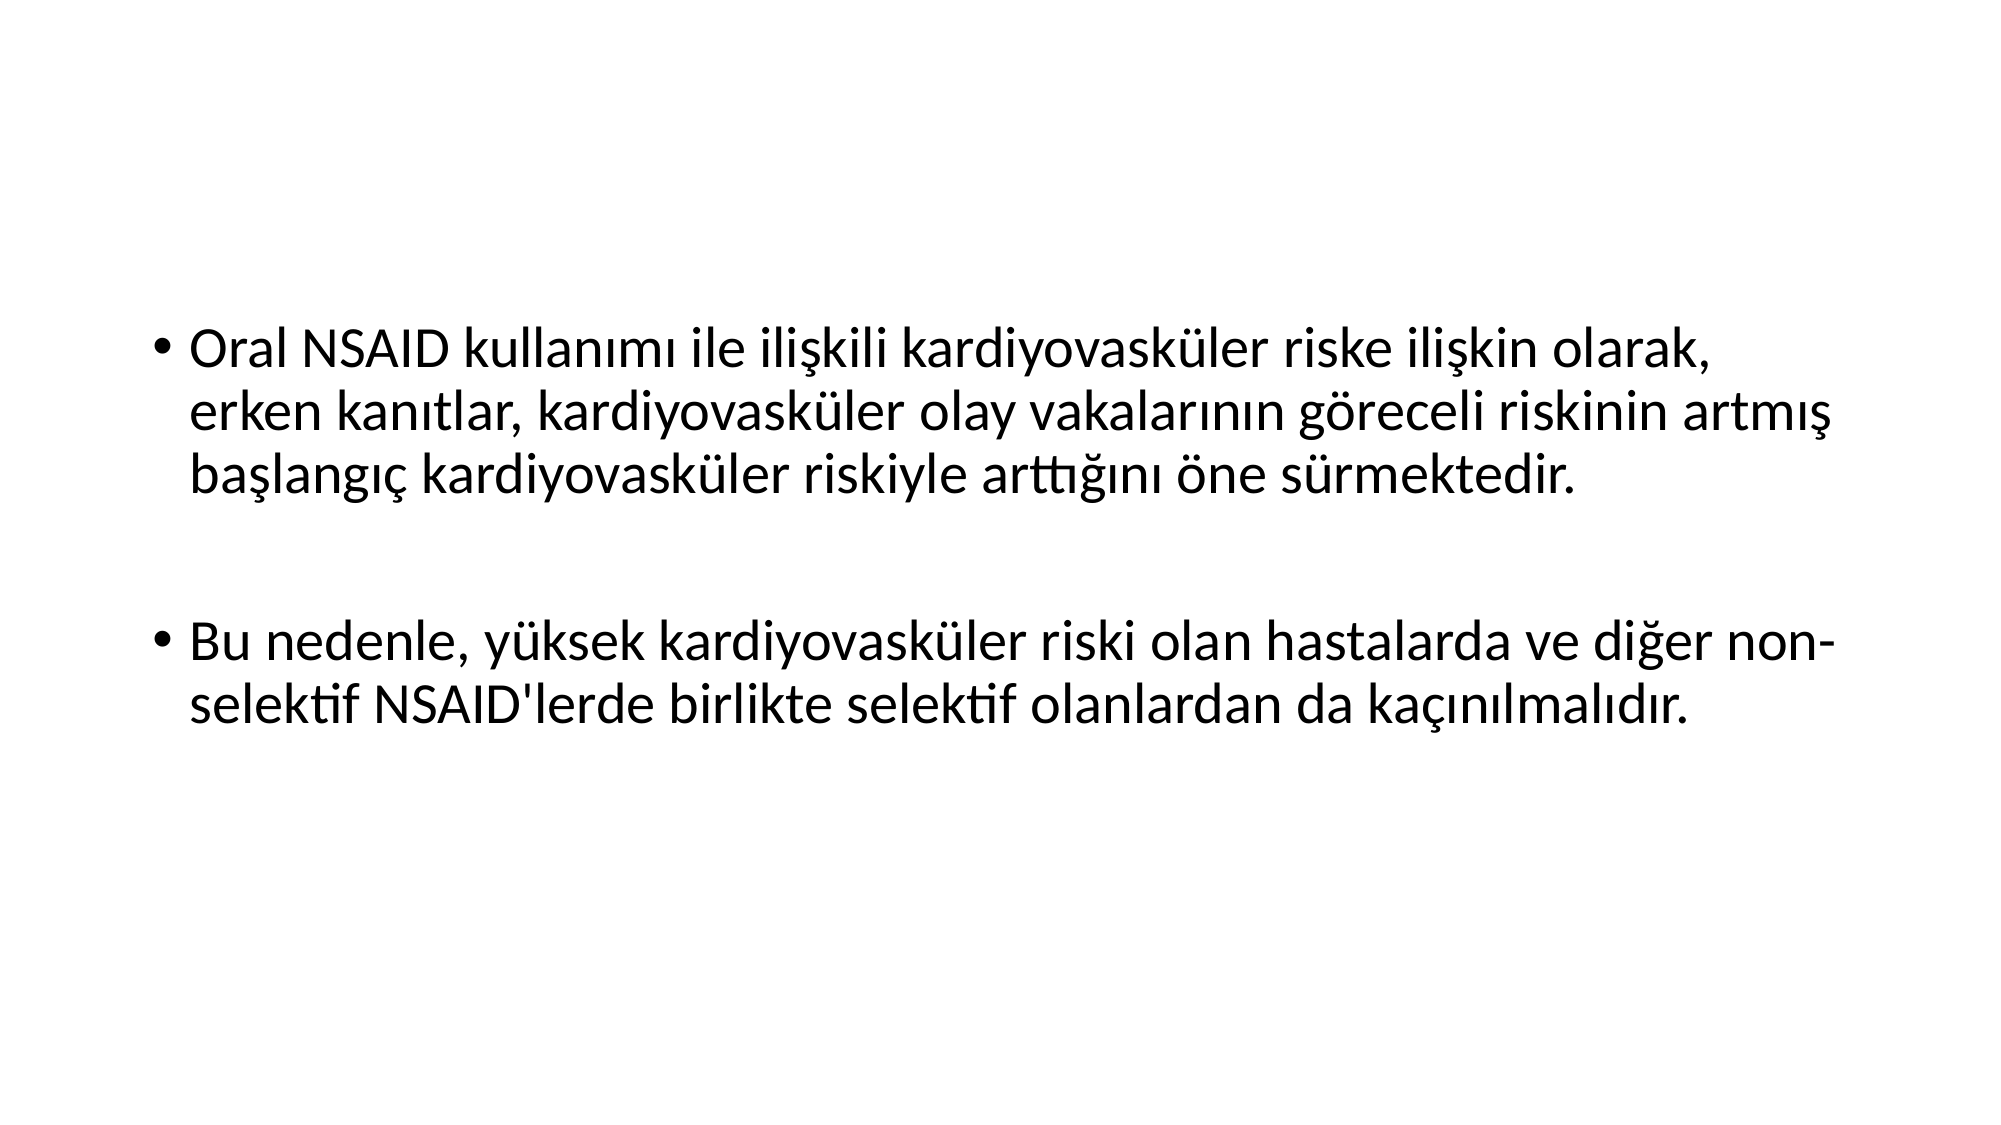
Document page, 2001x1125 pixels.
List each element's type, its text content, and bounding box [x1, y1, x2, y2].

list Oral NSAID kullanımı ile ilişkili kardiyovasküler riske ilişkin olarak, erken kanıtlar, kardiyovasküler olay vakalarının göreceli riskinin artmış başlangıç ​​kardiyovasküler riskiyle arttığını öne sürmektedir. Bu nedenle, yüksek kardiyovasküler riski olan hastalarda ve diğer non- selektif NSAID'lerde birlikte selektif olanlardan da kaçınılmalıdır. [137, 309, 1863, 776]
